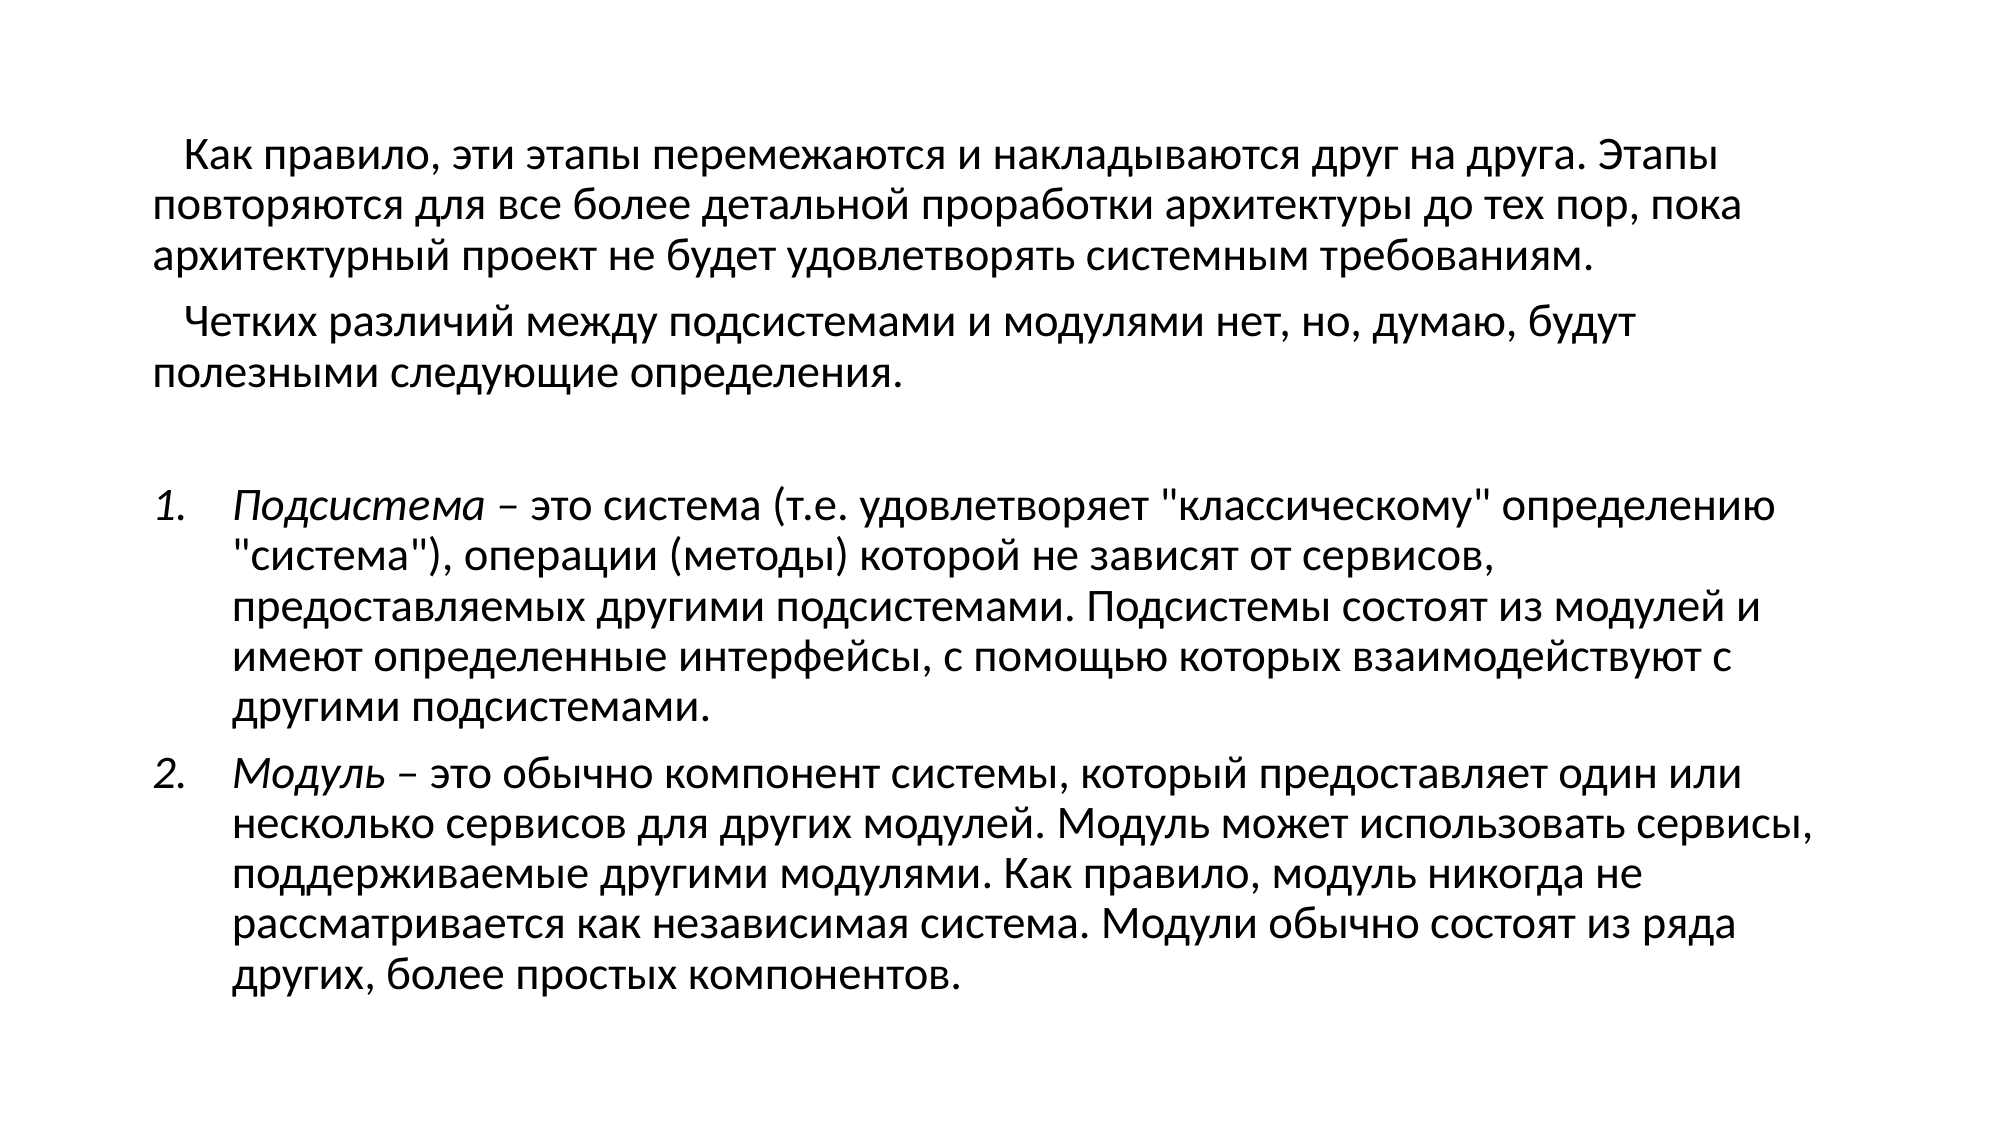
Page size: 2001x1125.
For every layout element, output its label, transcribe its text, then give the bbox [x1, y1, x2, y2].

list Как правило, эти этапы перемежаются и накладываются друг на друга. Этапы повторяются для все более детальной проработки архитектуры до тех пор, пока архитектурный проект не будет удовлетворять системным требованиям. Четких различий между подсистемами и модулями нет, но, думаю, будут полезными следующие определения. Подсистема – это система (т.е. удовлетворяет "классическому" определению "система"), операции (методы) которой не зависят от сервисов, предоставляемых другими подсистемами. Подсистемы состоят из модулей и имеют определенные интерфейсы, с помощью которых взаимодействуют с другими подсистемами. Модуль – это обычно компонент системы, который предоставляет один или несколько сервисов для других модулей. Модуль может использовать сервисы, поддерживаемые другими модулями. Как правило, модуль никогда не рассматривается как независимая система. Модули обычно состоят из ряда других, более простых компонентов. [137, 121, 1863, 1014]
